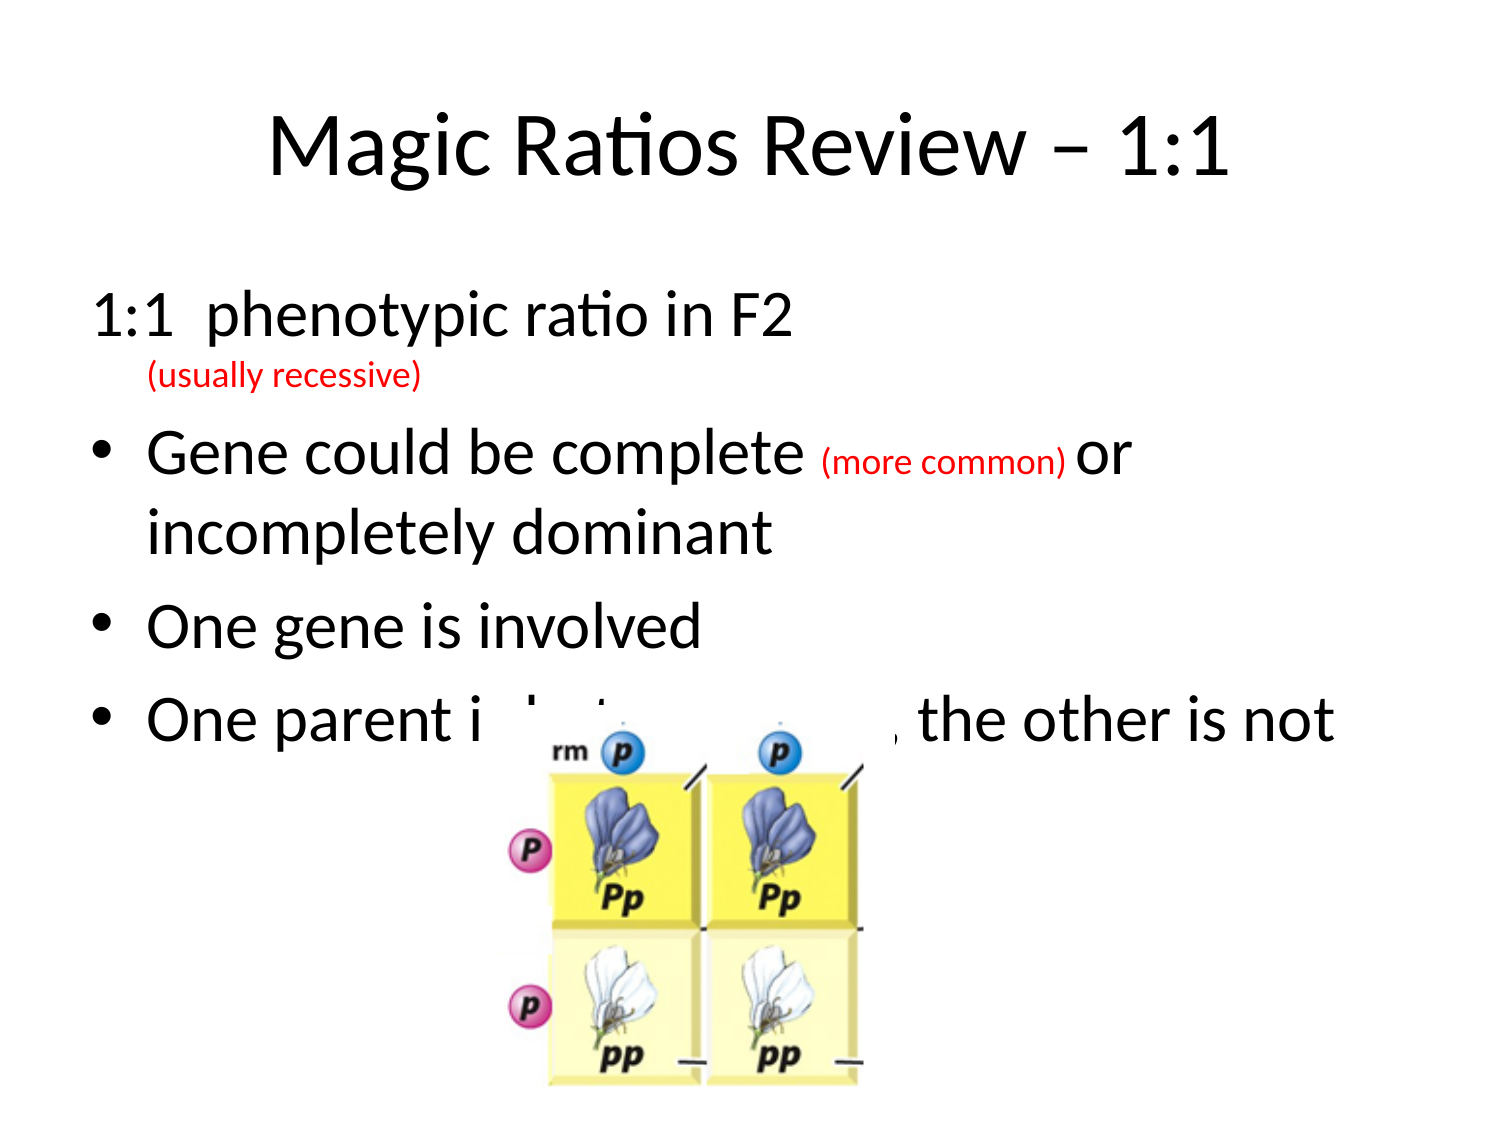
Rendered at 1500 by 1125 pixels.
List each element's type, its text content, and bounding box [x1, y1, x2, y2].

title Magic Ratios Review – 1:1 [74, 44, 1426, 233]
list 1:1 phenotypic ratio in F2 (usually recessive) Gene could be complete (more common) or incompletely dominant One gene is involved One parent is heterozygous, the other is not [74, 262, 1426, 1006]
picture [480, 705, 896, 1089]
